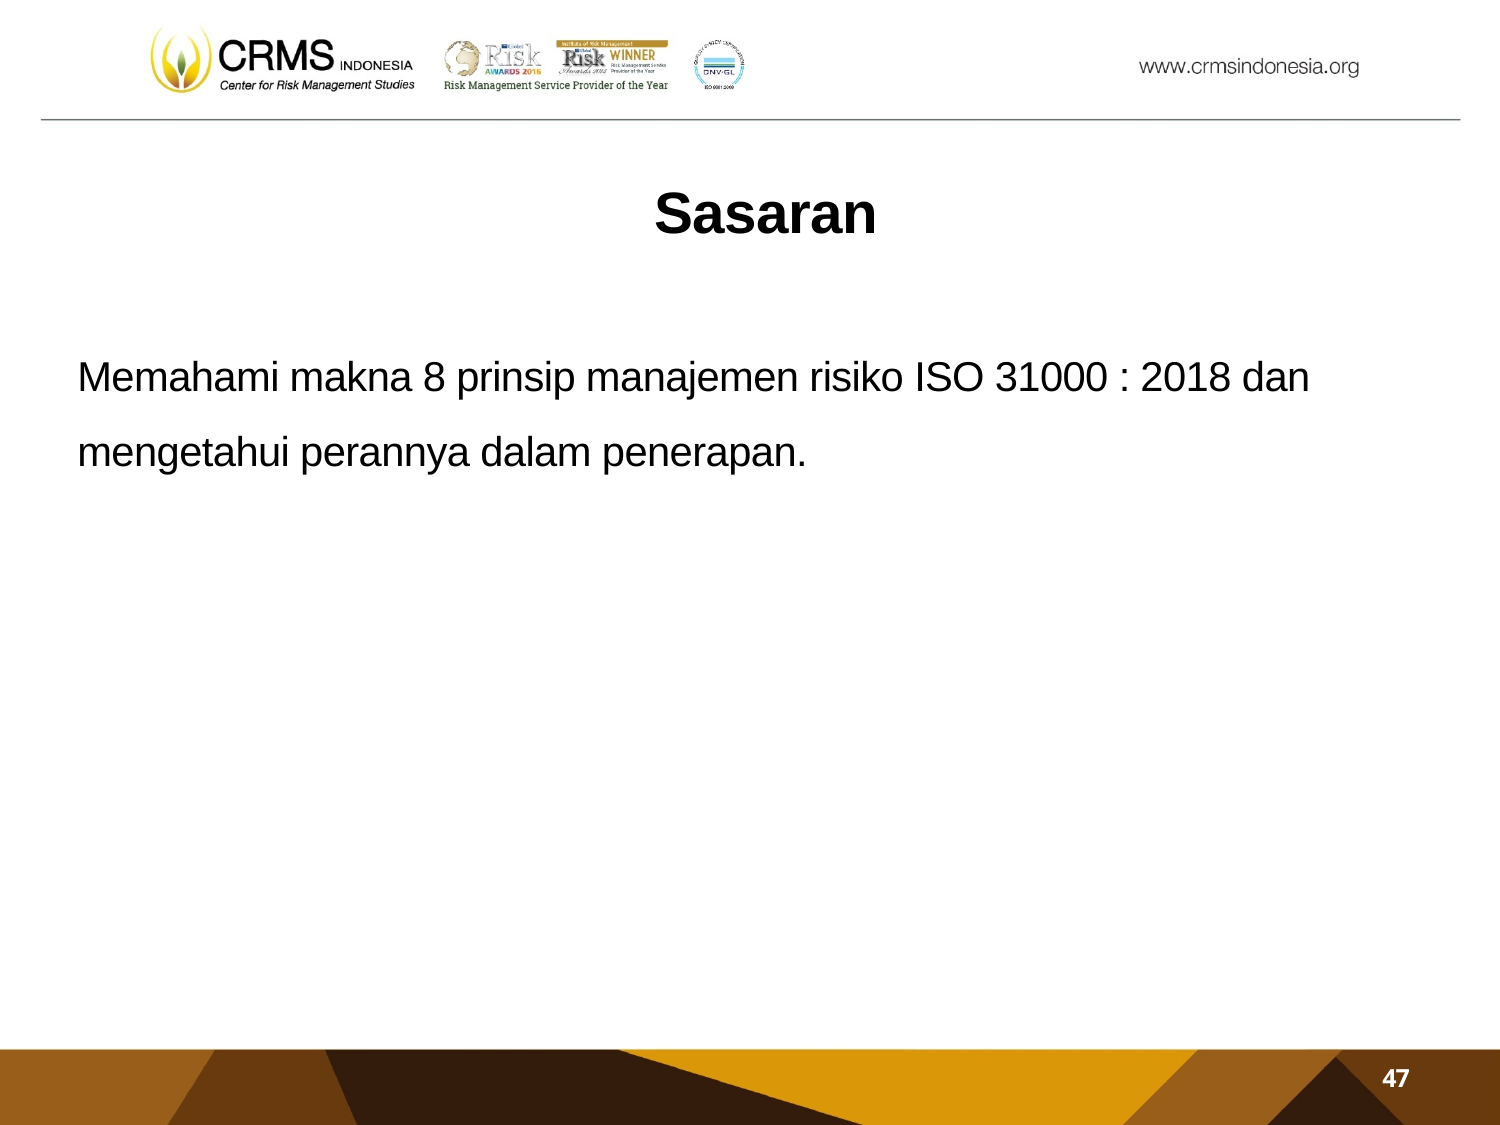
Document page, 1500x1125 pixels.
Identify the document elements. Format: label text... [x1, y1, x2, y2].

picture [0, 0, 1500, 1125]
title Sasaran [220, 129, 1313, 292]
slide_number 47 [1224, 1050, 1425, 1110]
list Memahami makna 8 prinsip manajemen risiko ISO 31000 : 2018 dan mengetahui perannya dalam penerapan. [62, 316, 1450, 950]
